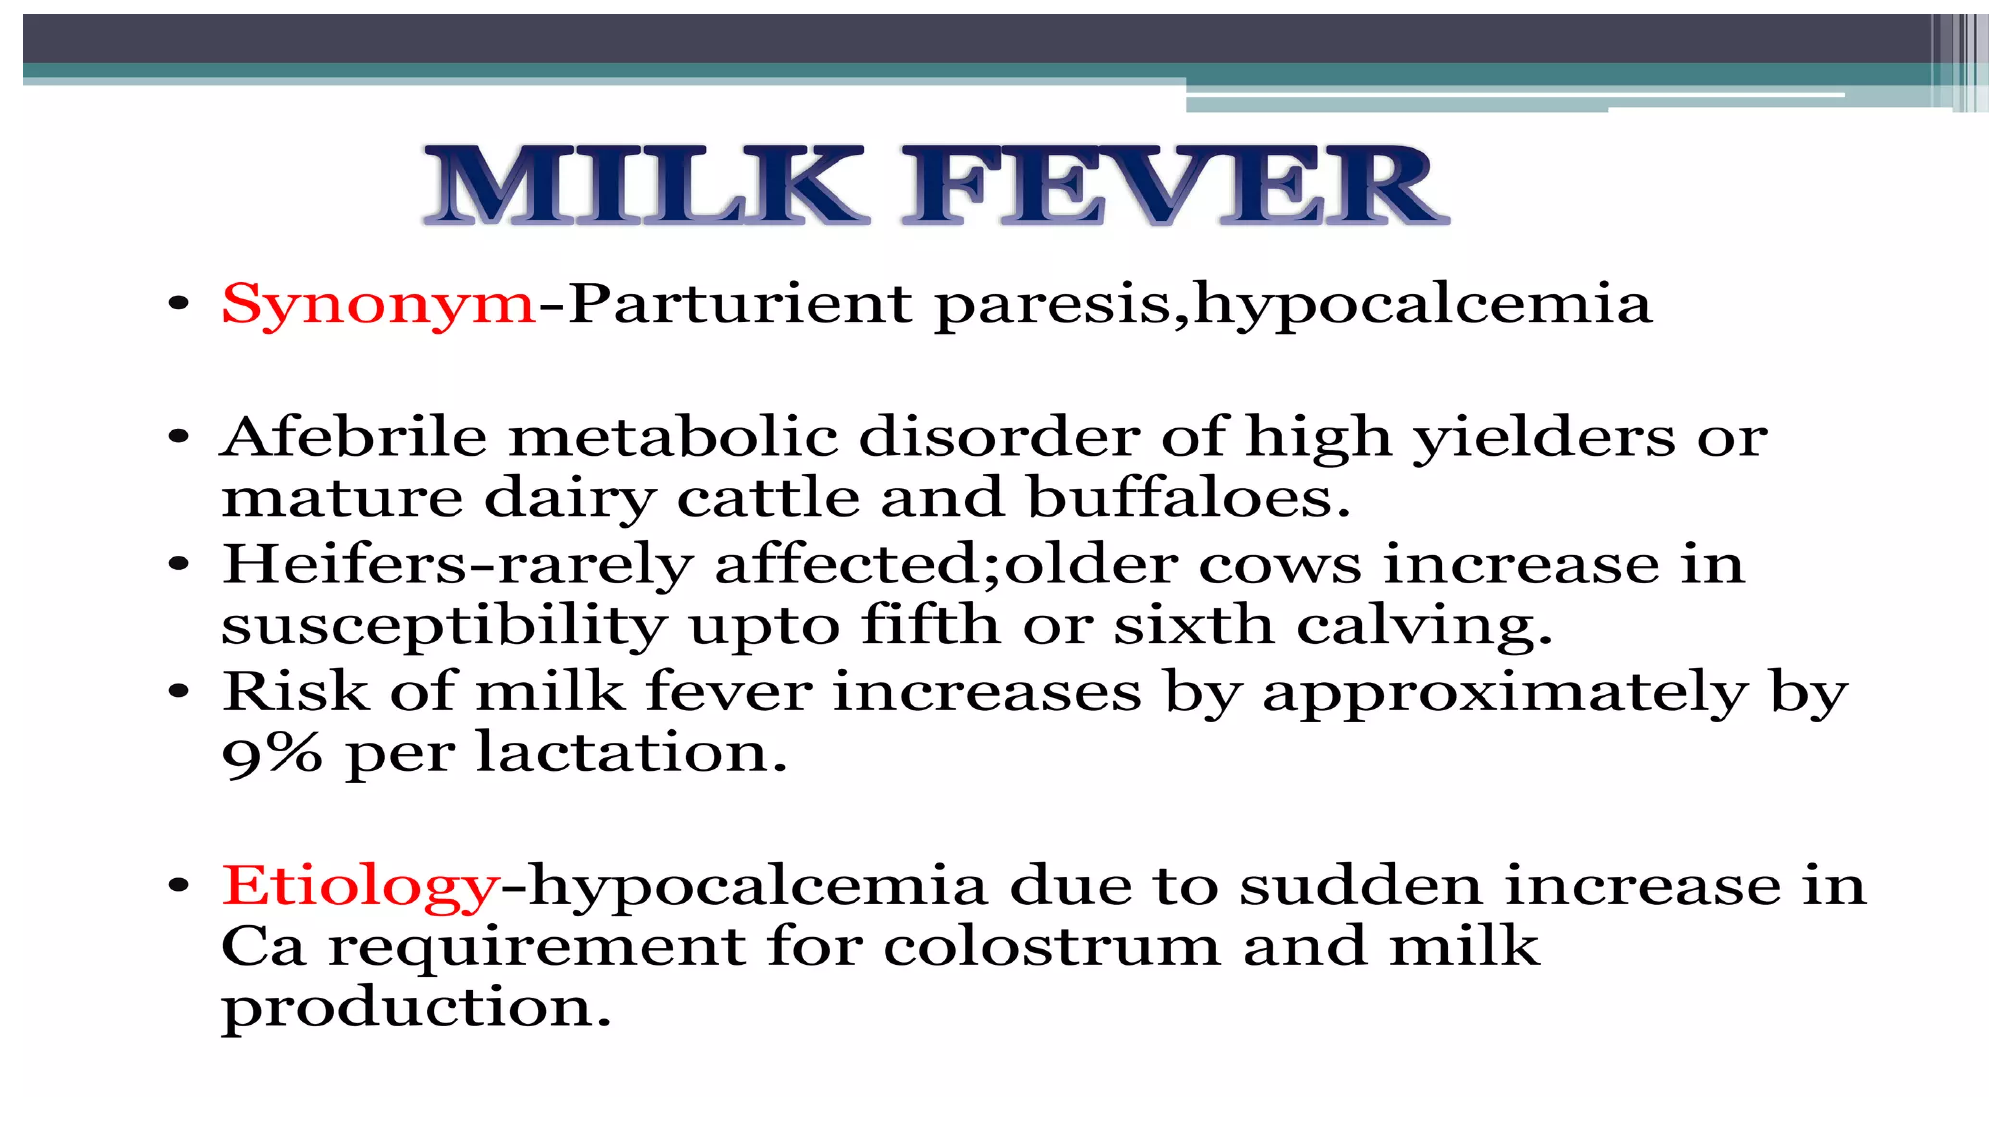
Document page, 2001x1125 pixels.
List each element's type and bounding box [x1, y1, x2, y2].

list [23, 14, 1989, 1097]
